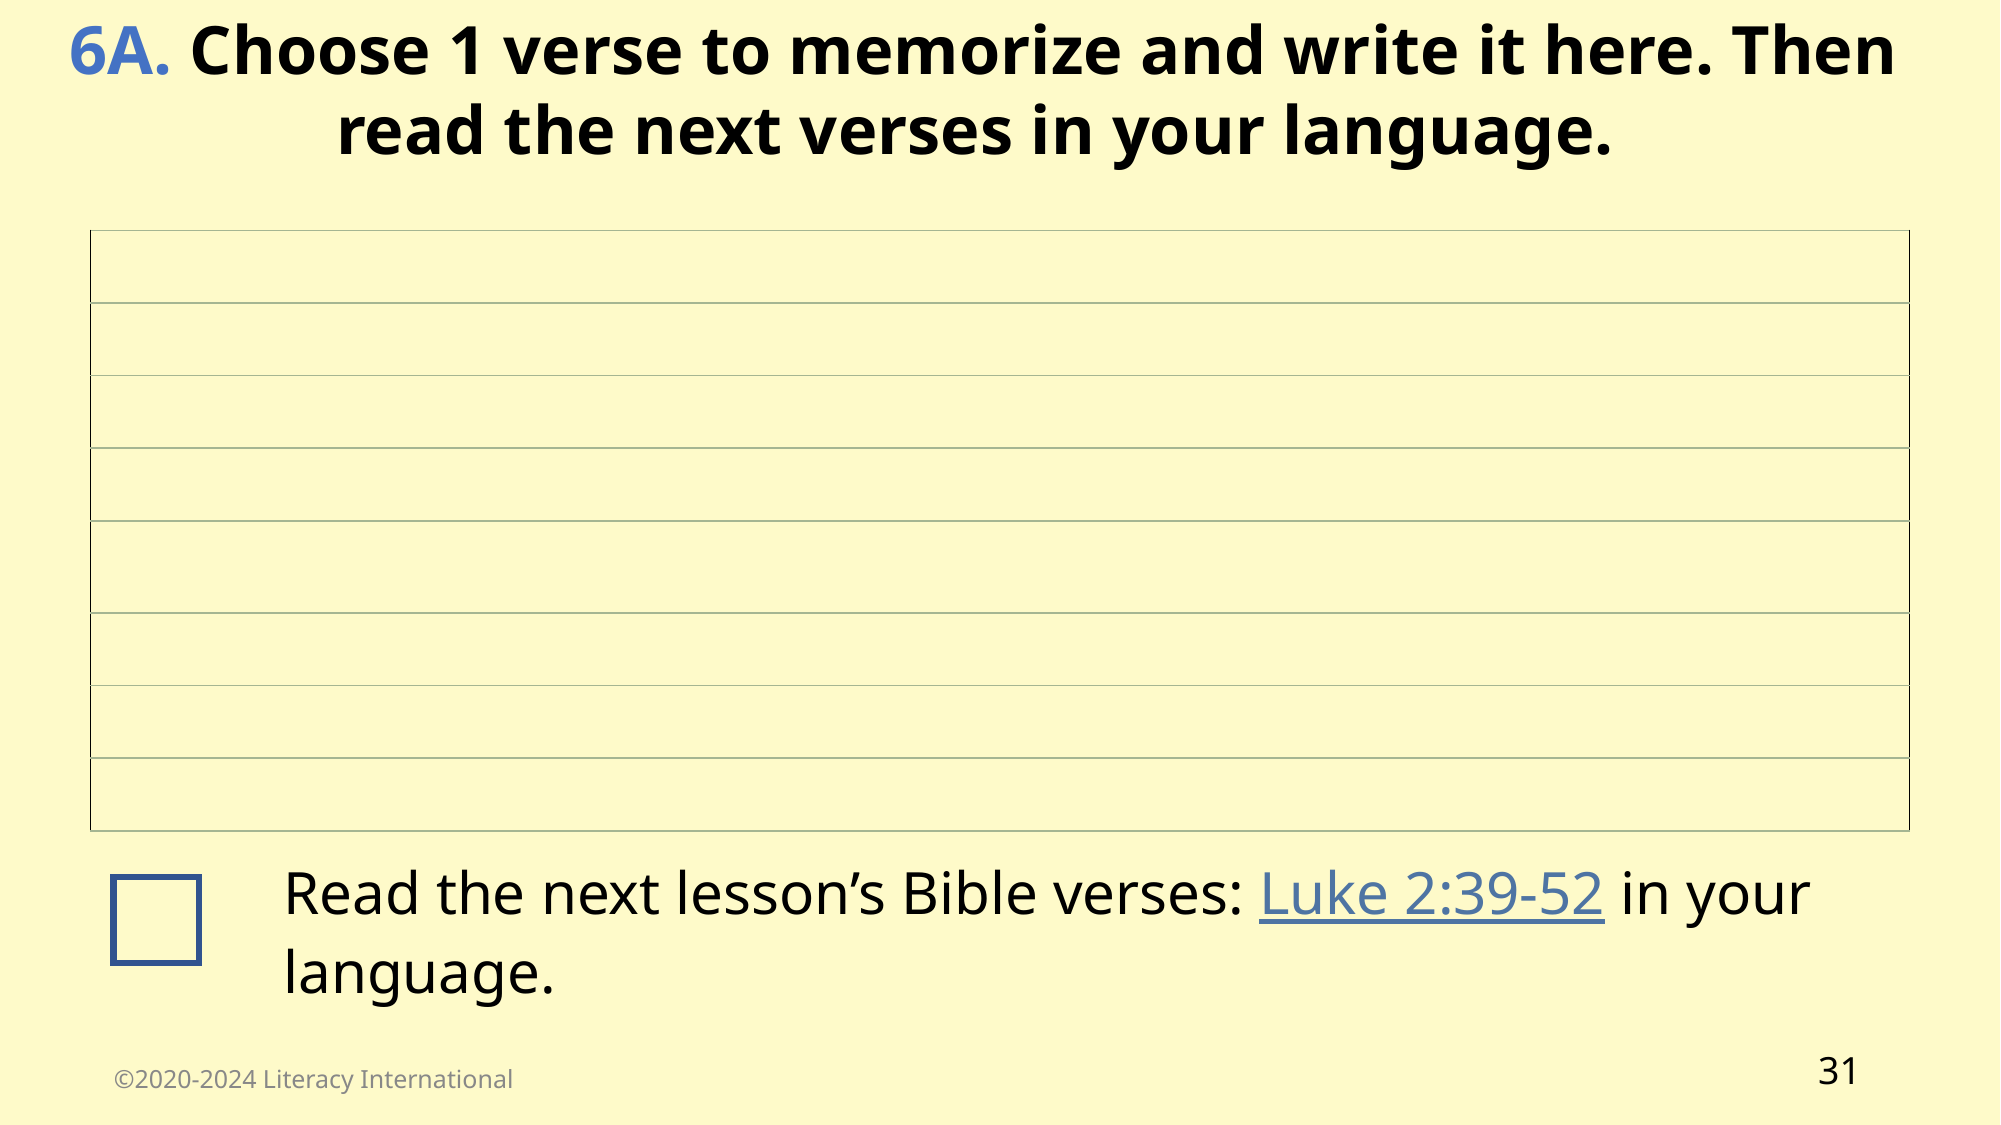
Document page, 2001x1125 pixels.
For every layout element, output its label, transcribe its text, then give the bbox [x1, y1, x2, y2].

table_cell [91, 614, 1909, 685]
table_header [91, 231, 1909, 302]
table_cell [91, 759, 1909, 830]
table_cell [91, 522, 1909, 612]
table_cell [91, 376, 1909, 447]
footer ©2020-2024 Literacy International [98, 1048, 774, 1109]
text_box Read the next lesson’s Bible verses: Luke 2:39-52 in your language. [268, 843, 1970, 1049]
table_cell [91, 686, 1909, 757]
table_cell [91, 304, 1909, 375]
table_cell [91, 449, 1909, 520]
text_box [113, 877, 200, 963]
text_box 6A. Choose 1 verse to memorize and write it here. Then read the next verses in your language. [22, 0, 1946, 237]
slide_number ‹#› [1426, 1042, 1877, 1103]
